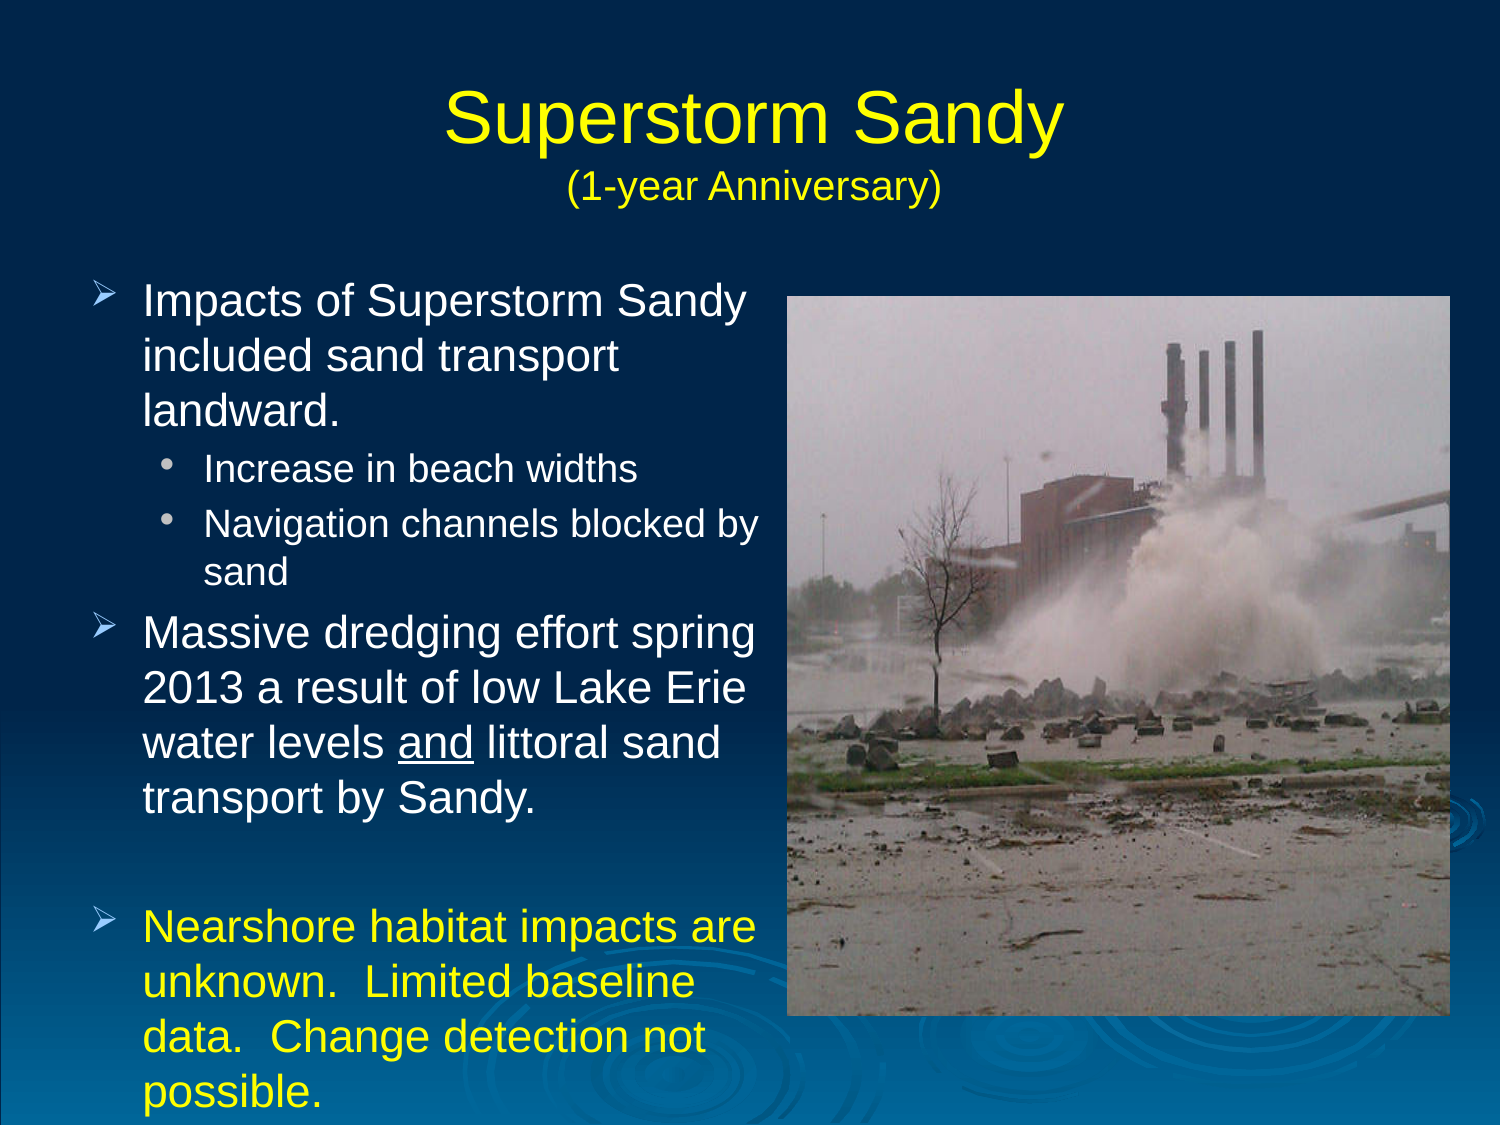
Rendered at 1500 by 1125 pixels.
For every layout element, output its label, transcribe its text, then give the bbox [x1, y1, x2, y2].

list Impacts of Superstorm Sandy included sand transport landward. Increase in beach widths Navigation channels blocked by sand Massive dredging effort spring 2013 a result of low Lake Erie water levels and littoral sand transport by Sandy. Nearshore habitat impacts are unknown. Limited baseline data. Change detection not possible. [74, 262, 795, 1125]
picture [787, 295, 1453, 1020]
title Superstorm Sandy (1-year Anniversary) [50, 45, 1459, 233]
